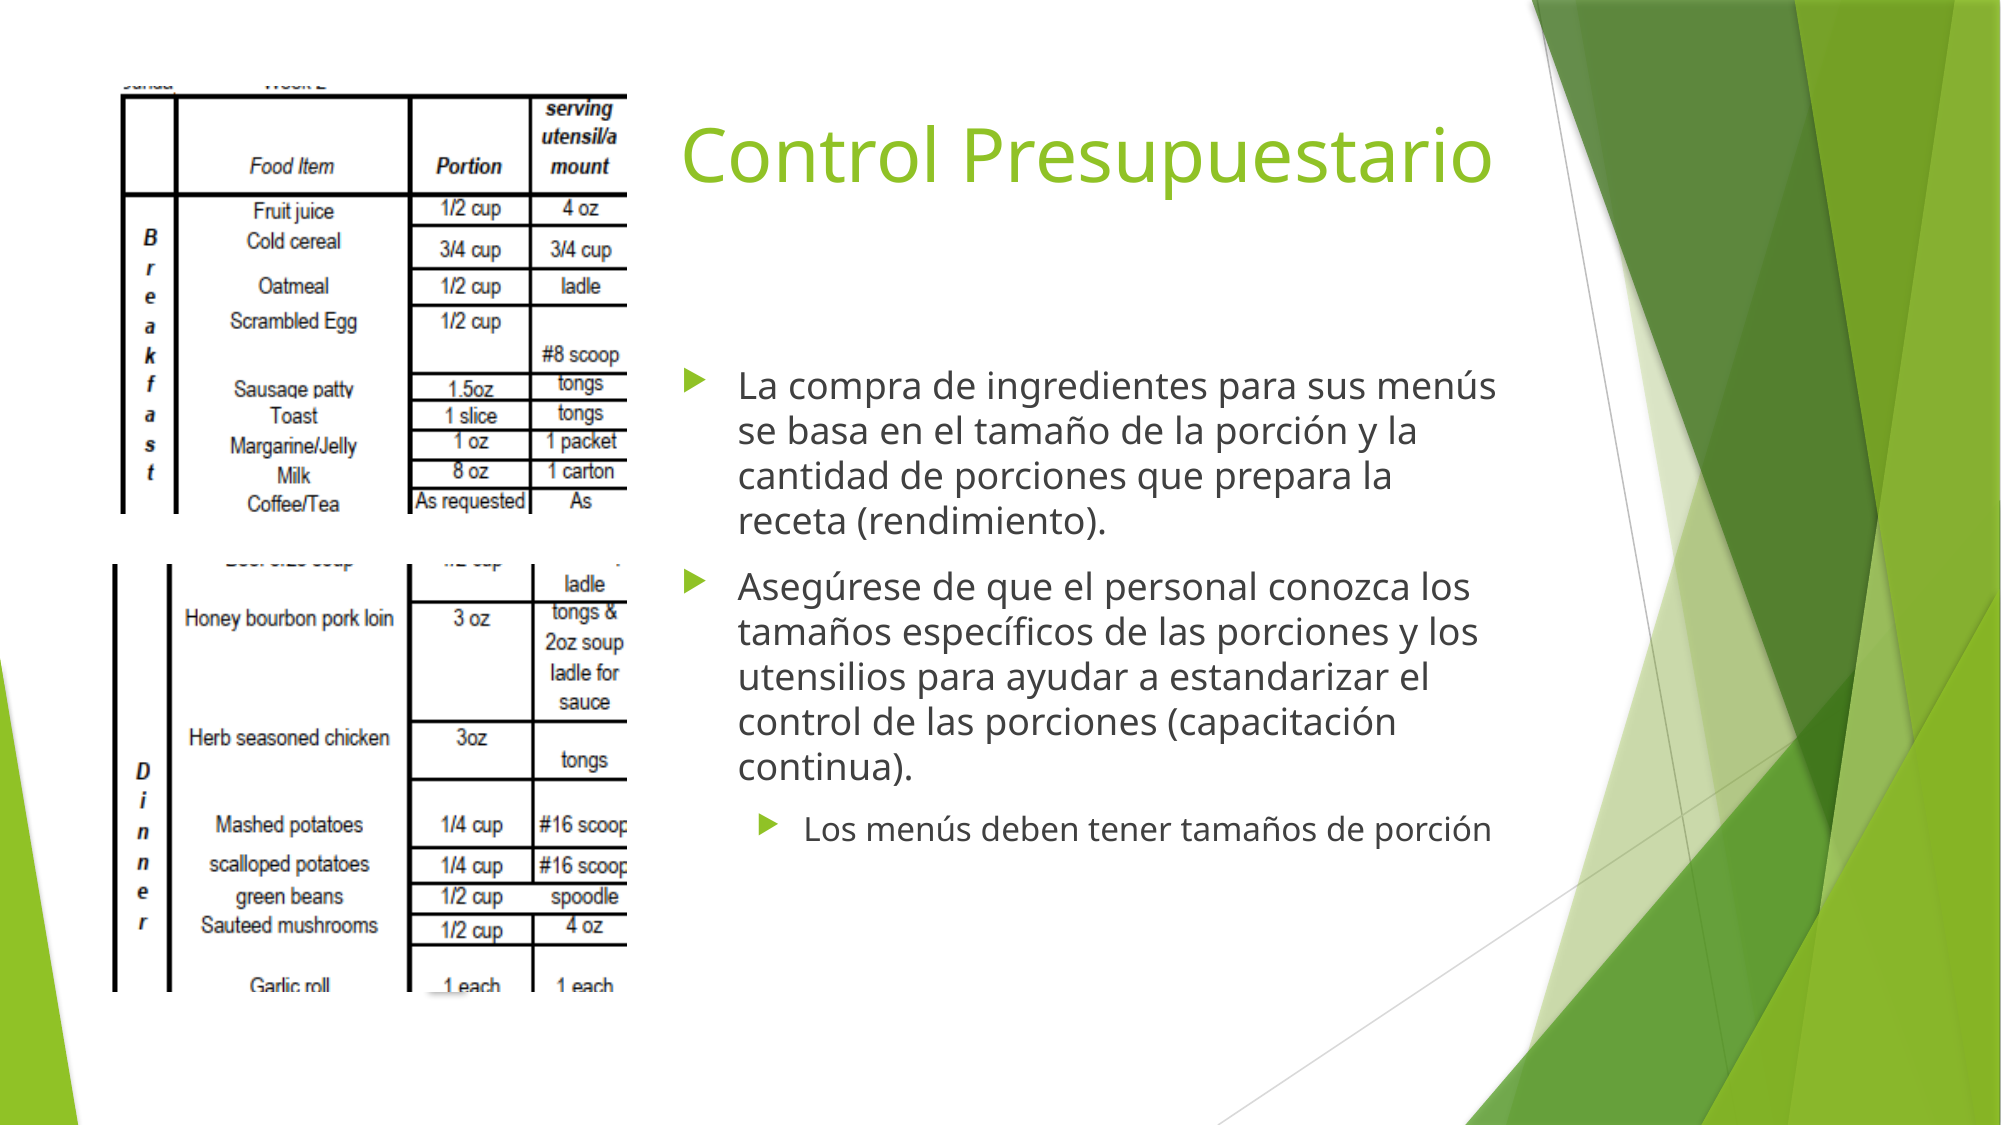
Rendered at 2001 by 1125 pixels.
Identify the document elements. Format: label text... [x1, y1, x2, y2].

picture [110, 86, 628, 515]
list La compra de ingredientes para sus menús se basa en el tamaño de la porción y la cantidad de porciones que prepara la receta (rendimiento). Asegúrese de que el personal conozca los tamaños específicos de las porciones y los utensilios para ayudar a estandarizar el control de las porciones (capacitación continua). Los menús deben tener tamaños de porción [666, 354, 1522, 992]
text_box [0, 657, 80, 1125]
picture [110, 563, 628, 992]
title Control Presupuestario [665, 99, 1522, 317]
